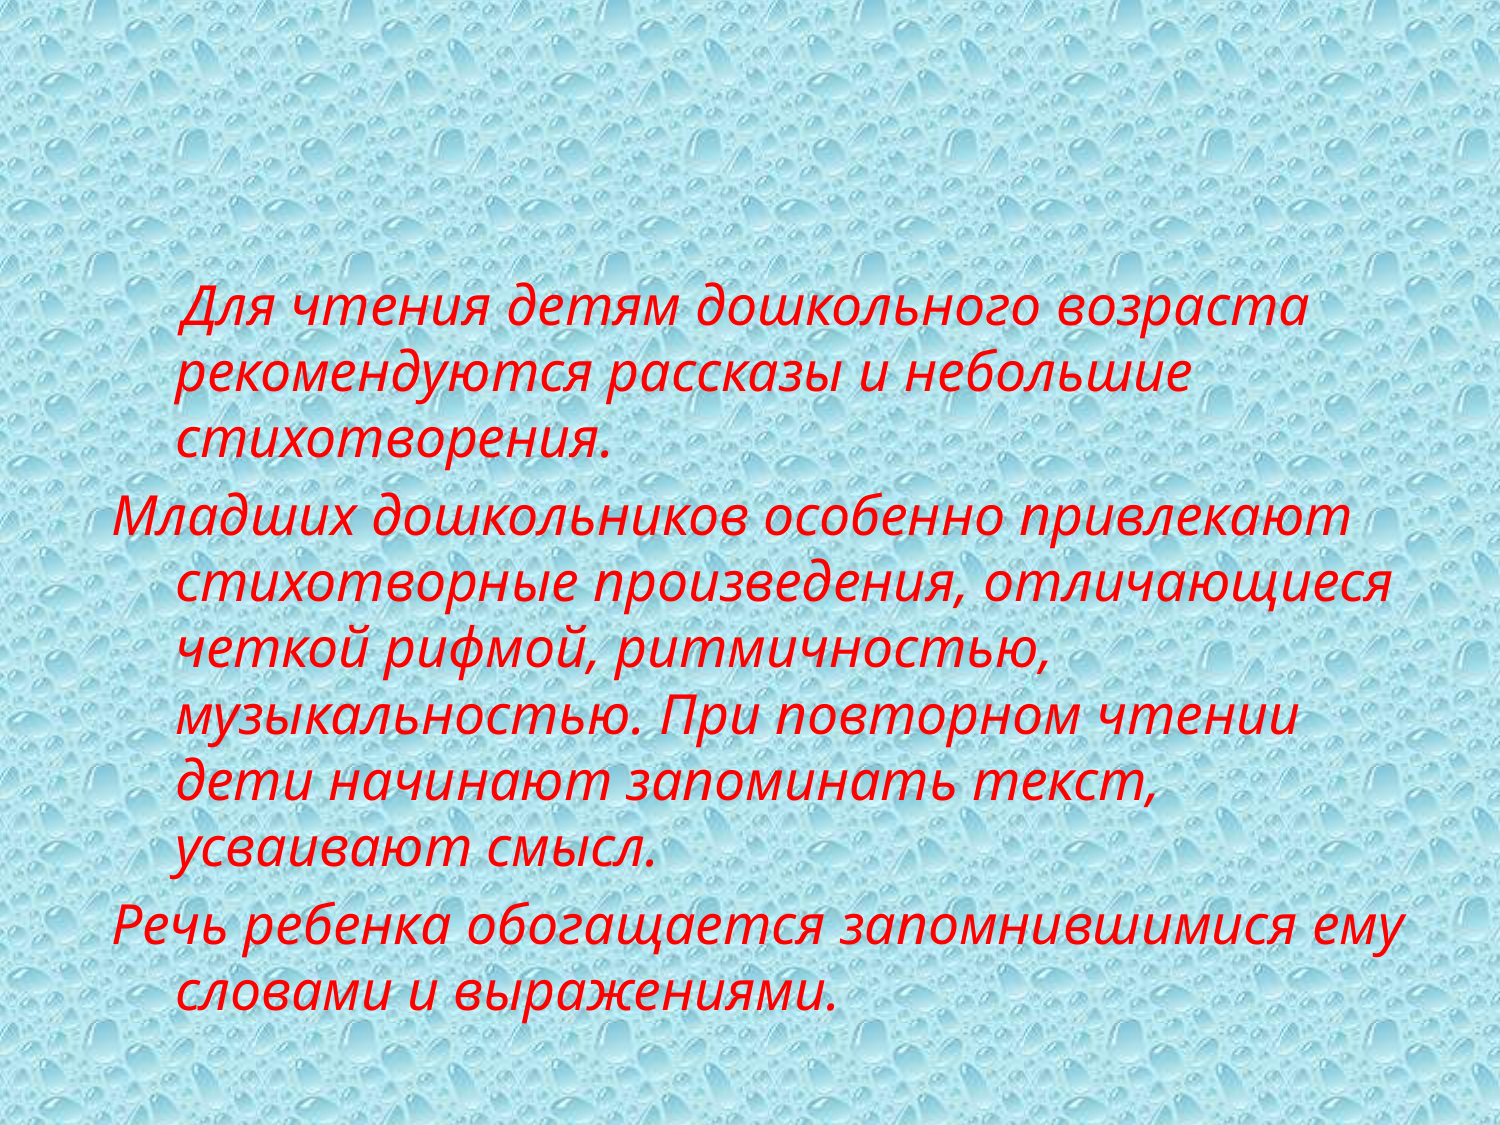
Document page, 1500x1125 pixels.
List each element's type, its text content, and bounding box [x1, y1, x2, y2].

list Для чтения детям дошкольного возраста рекомендуются рассказы и небольшие стихотворения. Младших дошкольников особенно привлекают стихотворные произведения, отличающиеся четкой рифмой, ритмичностью, музыкальностью. При повторном чтении дети начинают запоминать текст, усваивают смысл. Речь ребенка обогащается запомнившимися ему словами и выражениями. [75, 262, 1425, 1035]
picture [0, 0, 1500, 1125]
